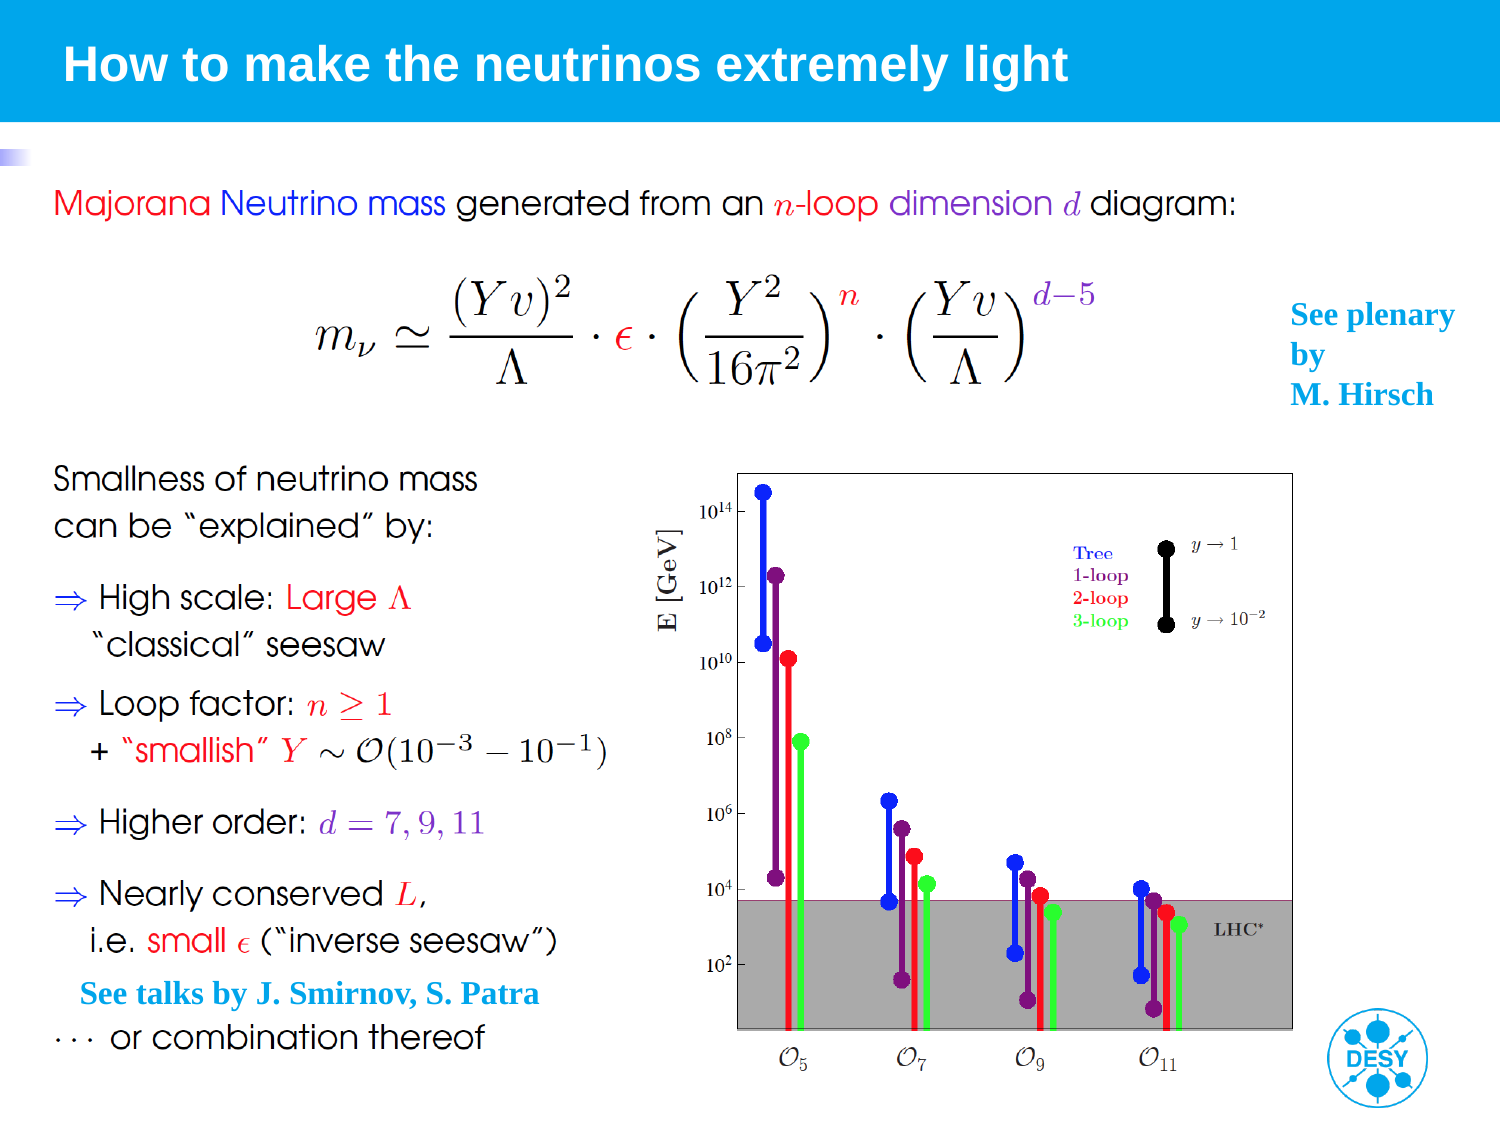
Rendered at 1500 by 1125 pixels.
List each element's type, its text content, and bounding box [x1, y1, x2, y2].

picture [1327, 1008, 1368, 1049]
title How to make the neutrinos extremely light [47, 16, 1446, 107]
picture [1330, 1011, 1426, 1106]
picture [0, 148, 1319, 1087]
picture [1327, 1068, 1365, 1108]
text_box See plenary by M. Hirsch [1322, 284, 1483, 420]
picture [1387, 1008, 1428, 1046]
picture [1391, 1071, 1428, 1108]
